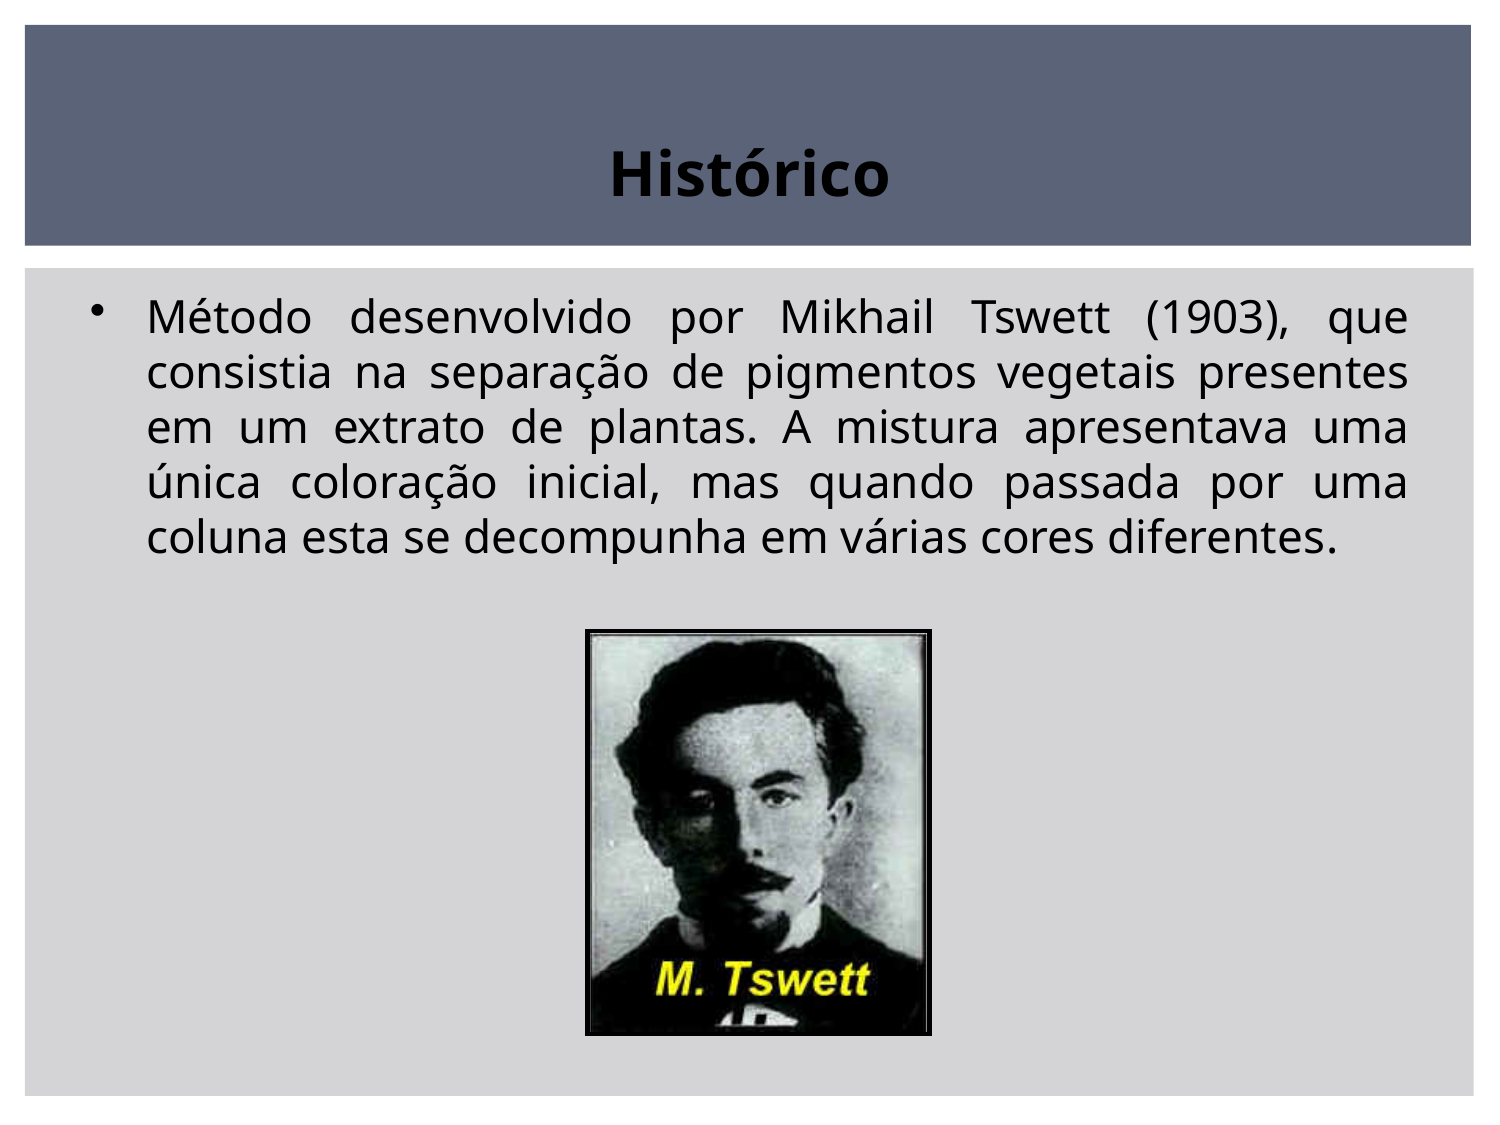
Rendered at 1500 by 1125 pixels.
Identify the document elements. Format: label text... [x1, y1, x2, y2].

text_box Histórico [74, 126, 1425, 244]
picture [589, 632, 928, 1033]
text_box Método desenvolvido por Mikhail Tswett (1903), que consistia na separação de pigmentos vegetais presentes em um extrato de plantas. A mistura apresentava uma única coloração inicial, mas quando passada por uma coluna esta se decompunha em várias cores diferentes. [74, 280, 1425, 622]
